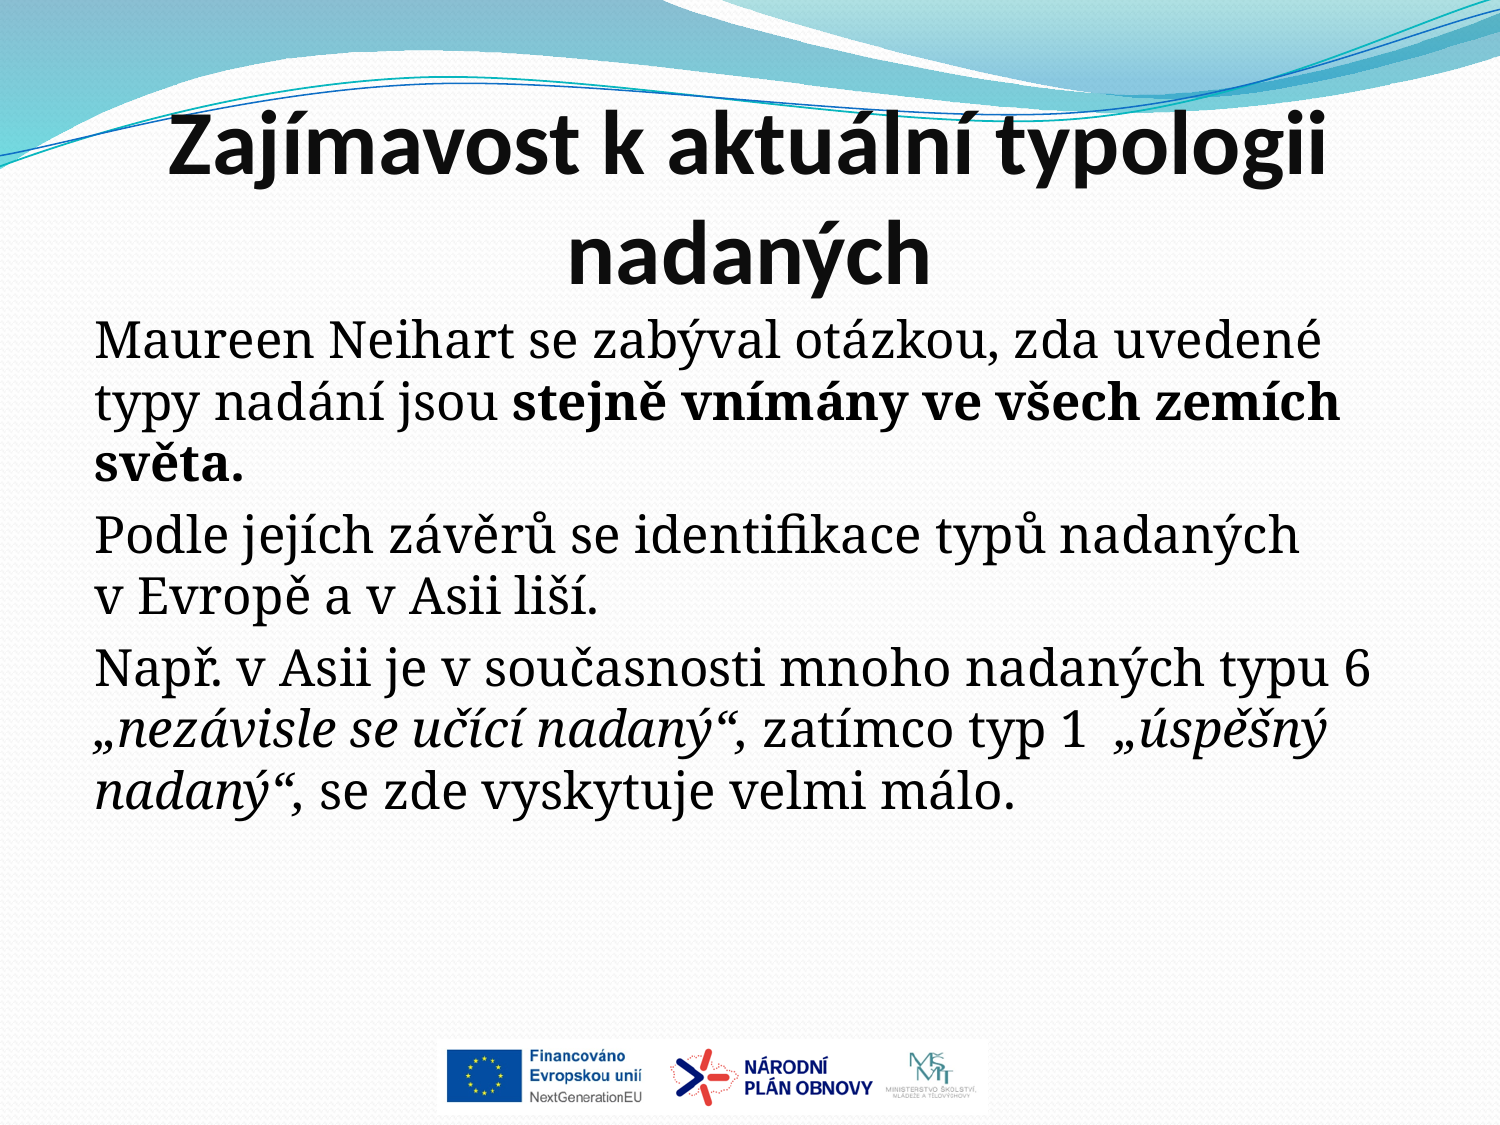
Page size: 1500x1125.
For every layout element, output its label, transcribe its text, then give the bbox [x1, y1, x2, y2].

list Maureen Neihart se zabýval otázkou, zda uvedené typy nadání jsou stejně vnímány ve všech zemích světa. Podle jejích závěrů se identifikace typů nadaných v Evropě a v Asii liší. Např. v Asii je v současnosti mnoho nadaných typu 6 ­ „nezávisle se učící nadaný“, zatímco typ 1 ­ „úspěšný nadaný“, se zde vyskytuje velmi málo. [64, 299, 1412, 901]
picture [437, 1039, 988, 1115]
title Zajímavost k aktuální typologii nadaných [74, 115, 1426, 304]
